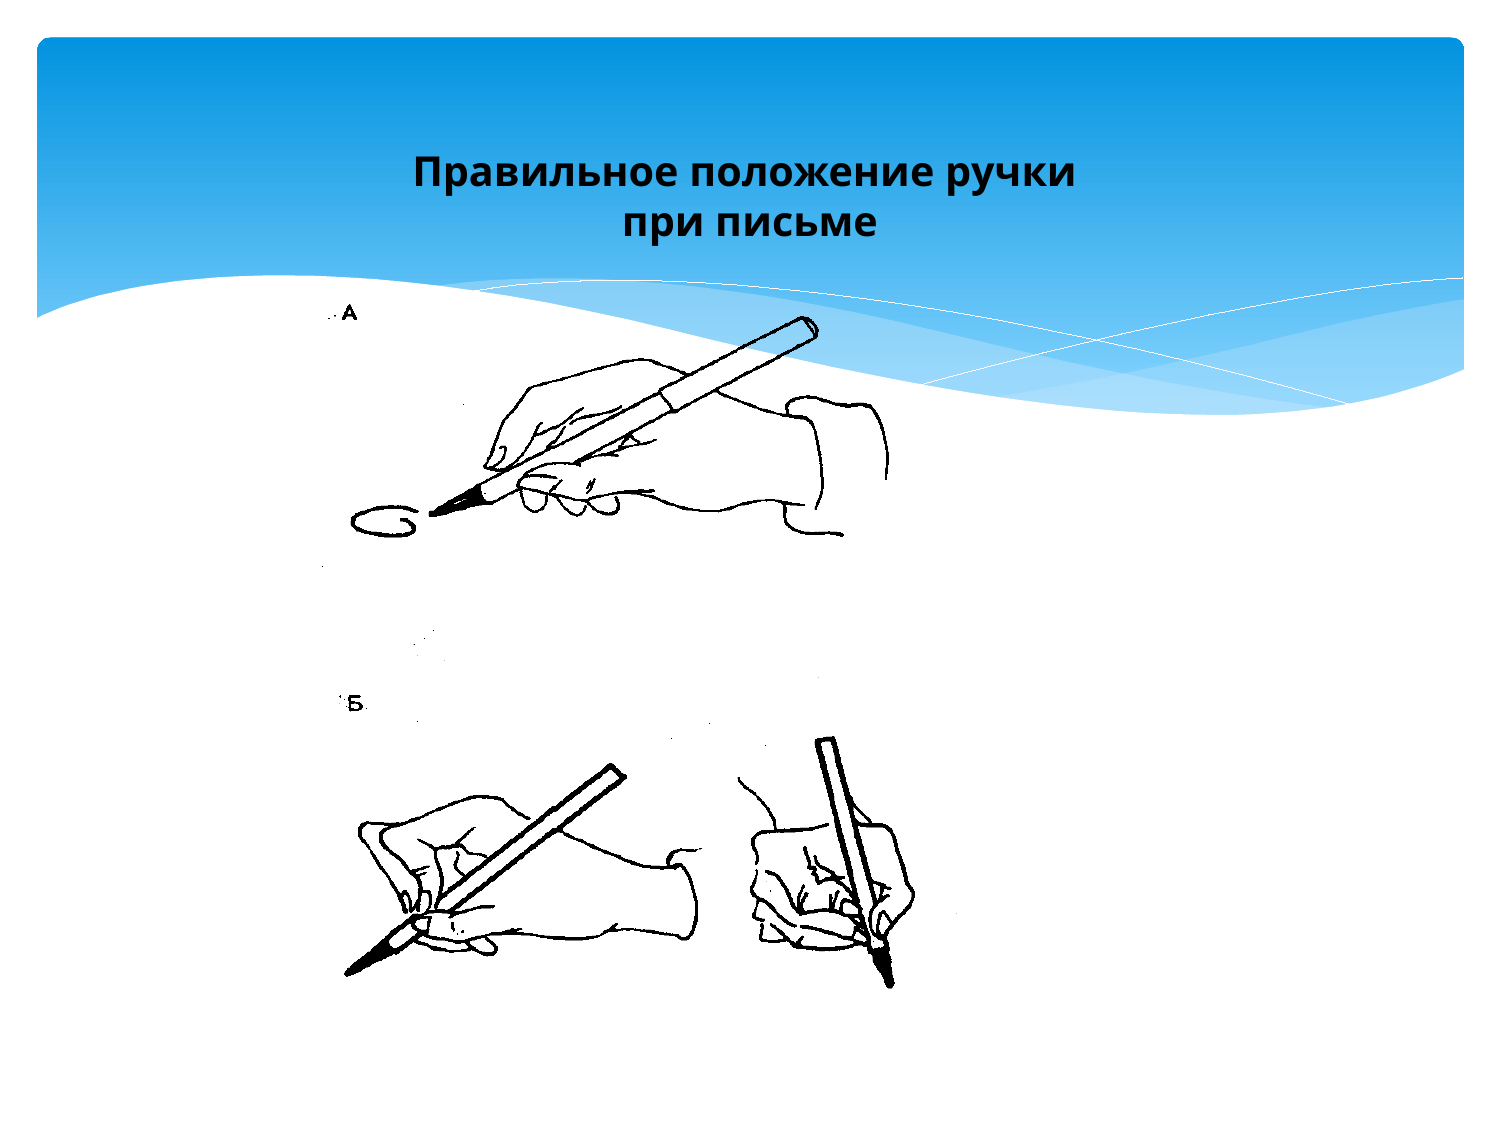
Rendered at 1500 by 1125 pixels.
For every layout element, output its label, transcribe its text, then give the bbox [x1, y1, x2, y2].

title Правильное положение ручки при письме [75, 137, 1425, 303]
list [312, 290, 989, 1006]
